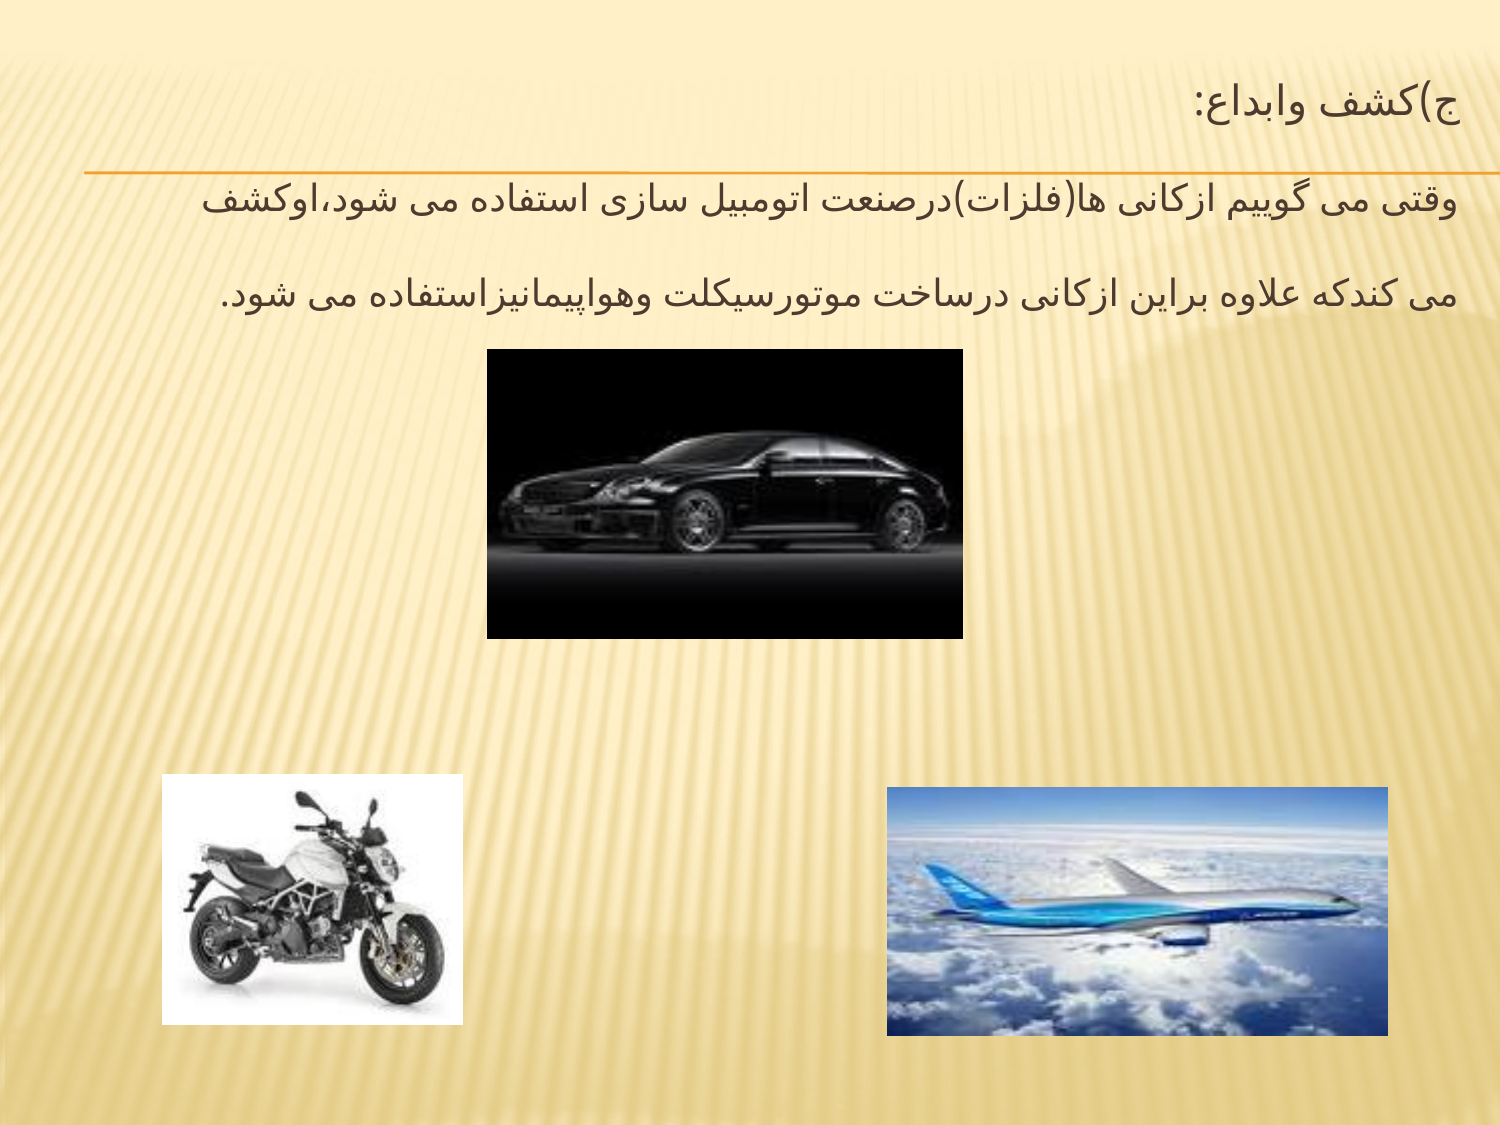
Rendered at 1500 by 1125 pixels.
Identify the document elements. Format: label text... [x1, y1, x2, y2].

picture [887, 787, 1388, 1037]
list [162, 774, 463, 1026]
title ج)کشف وابداع: وقتی می گوییم ازکانی ها(فلزات)درصنعت اتومبیل سازی استفاده می شود،اوکشف می کندکه علاوه براین ازکانی درساخت موتورسیکلت وهواپیمانیزاستفاده می شود. [50, 24, 1475, 363]
picture [487, 349, 963, 639]
